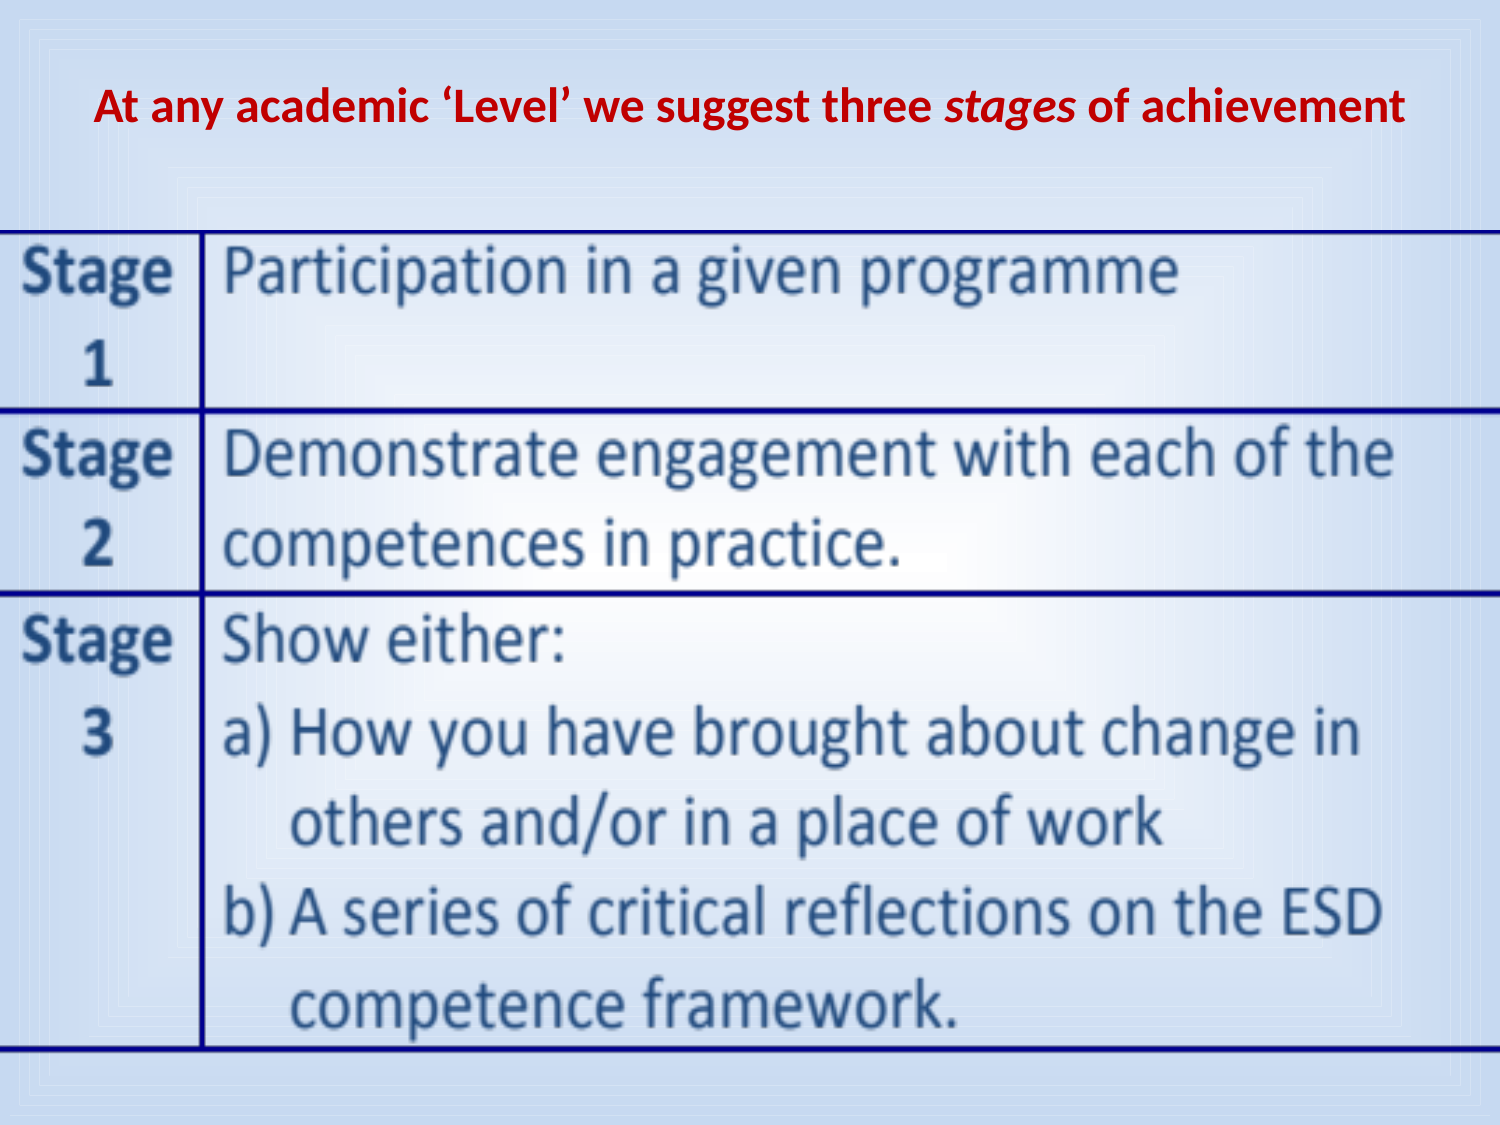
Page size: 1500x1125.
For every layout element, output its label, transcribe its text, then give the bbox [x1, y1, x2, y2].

title At any academic ‘Level’ we suggest three stages of achievement [75, 35, 1425, 170]
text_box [0, 229, 1500, 1100]
